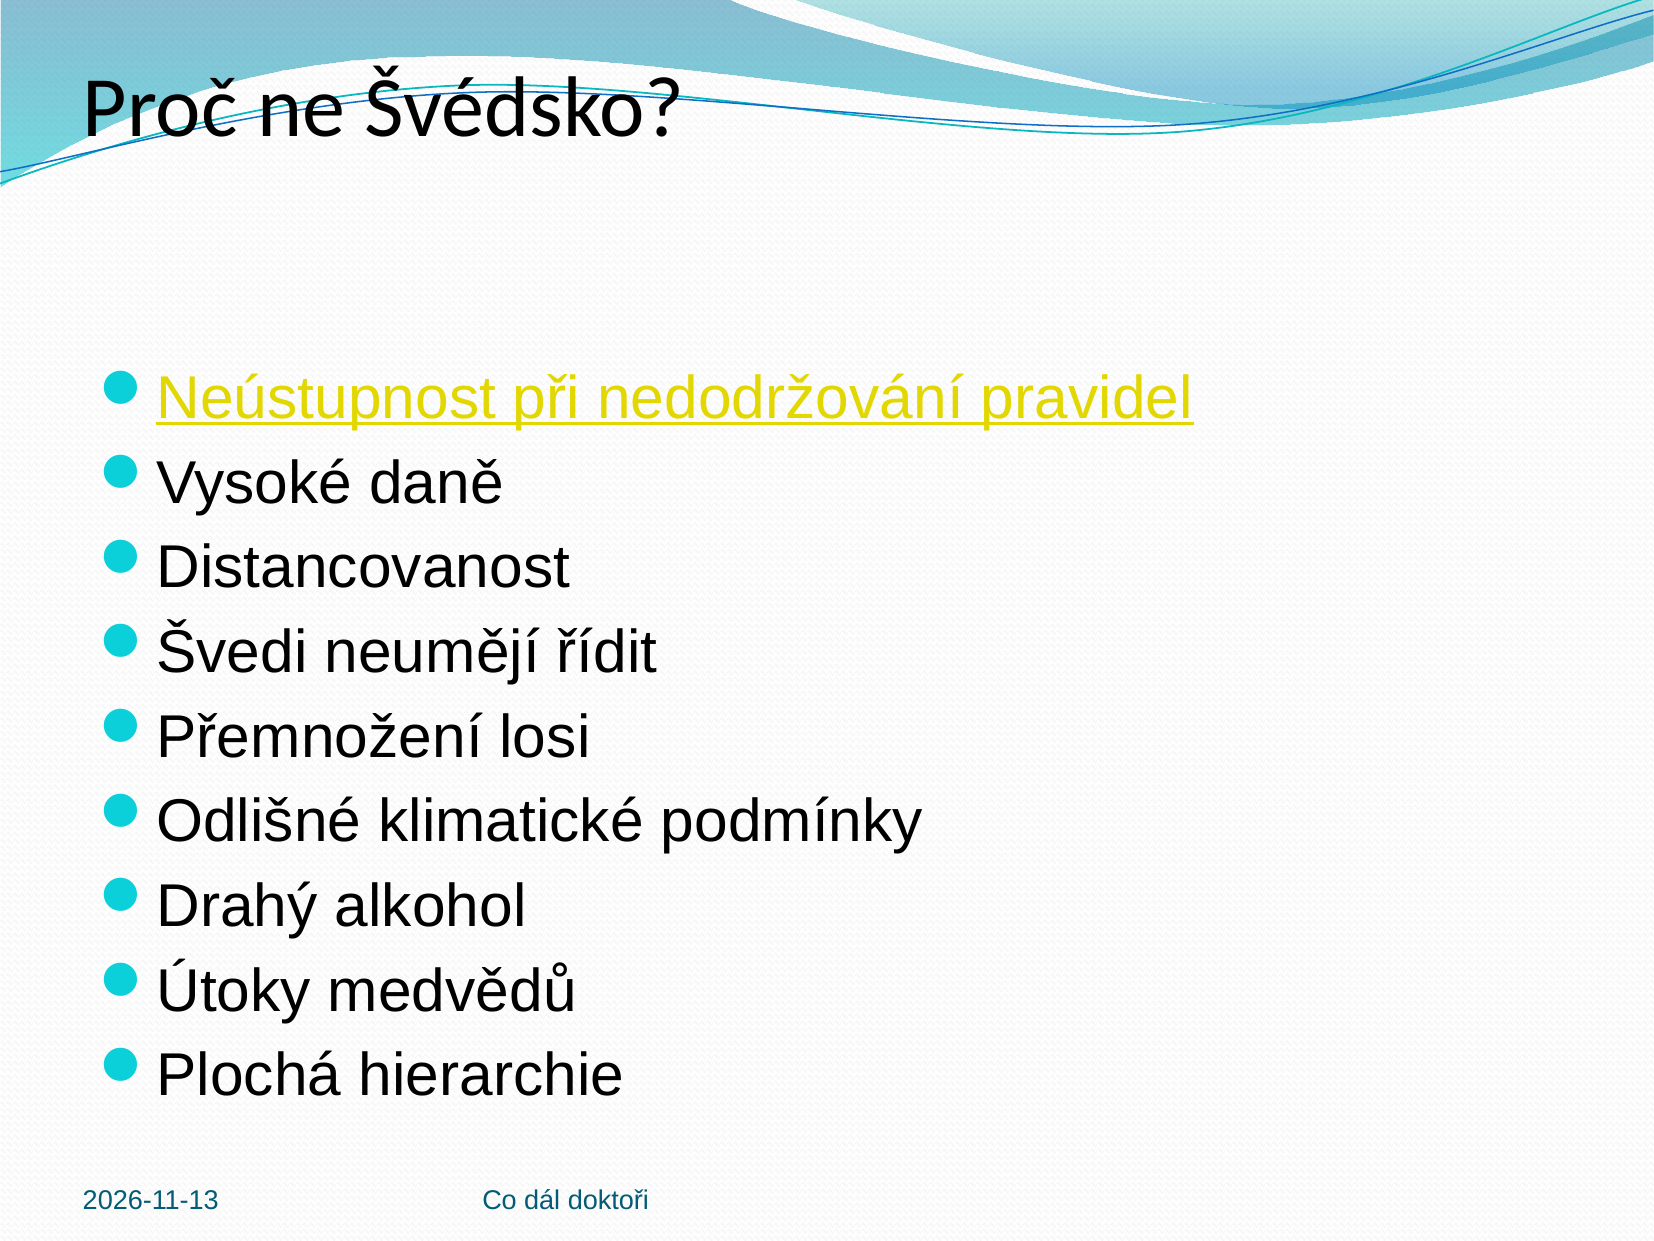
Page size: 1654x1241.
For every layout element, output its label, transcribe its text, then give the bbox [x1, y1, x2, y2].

title Proč ne Švédsko? [82, 41, 1571, 248]
list Neústupnost při nedodržování pravidel Vysoké daně Distancovanost Švedi neumějí řídit Přemnožení losi Odlišné klimatické podmínky Drahý alkohol Útoky medvědů Plochá hierarchie [82, 349, 1571, 1144]
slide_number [82, 1149, 469, 1216]
footer Co dál doktoři [482, 1149, 1089, 1216]
